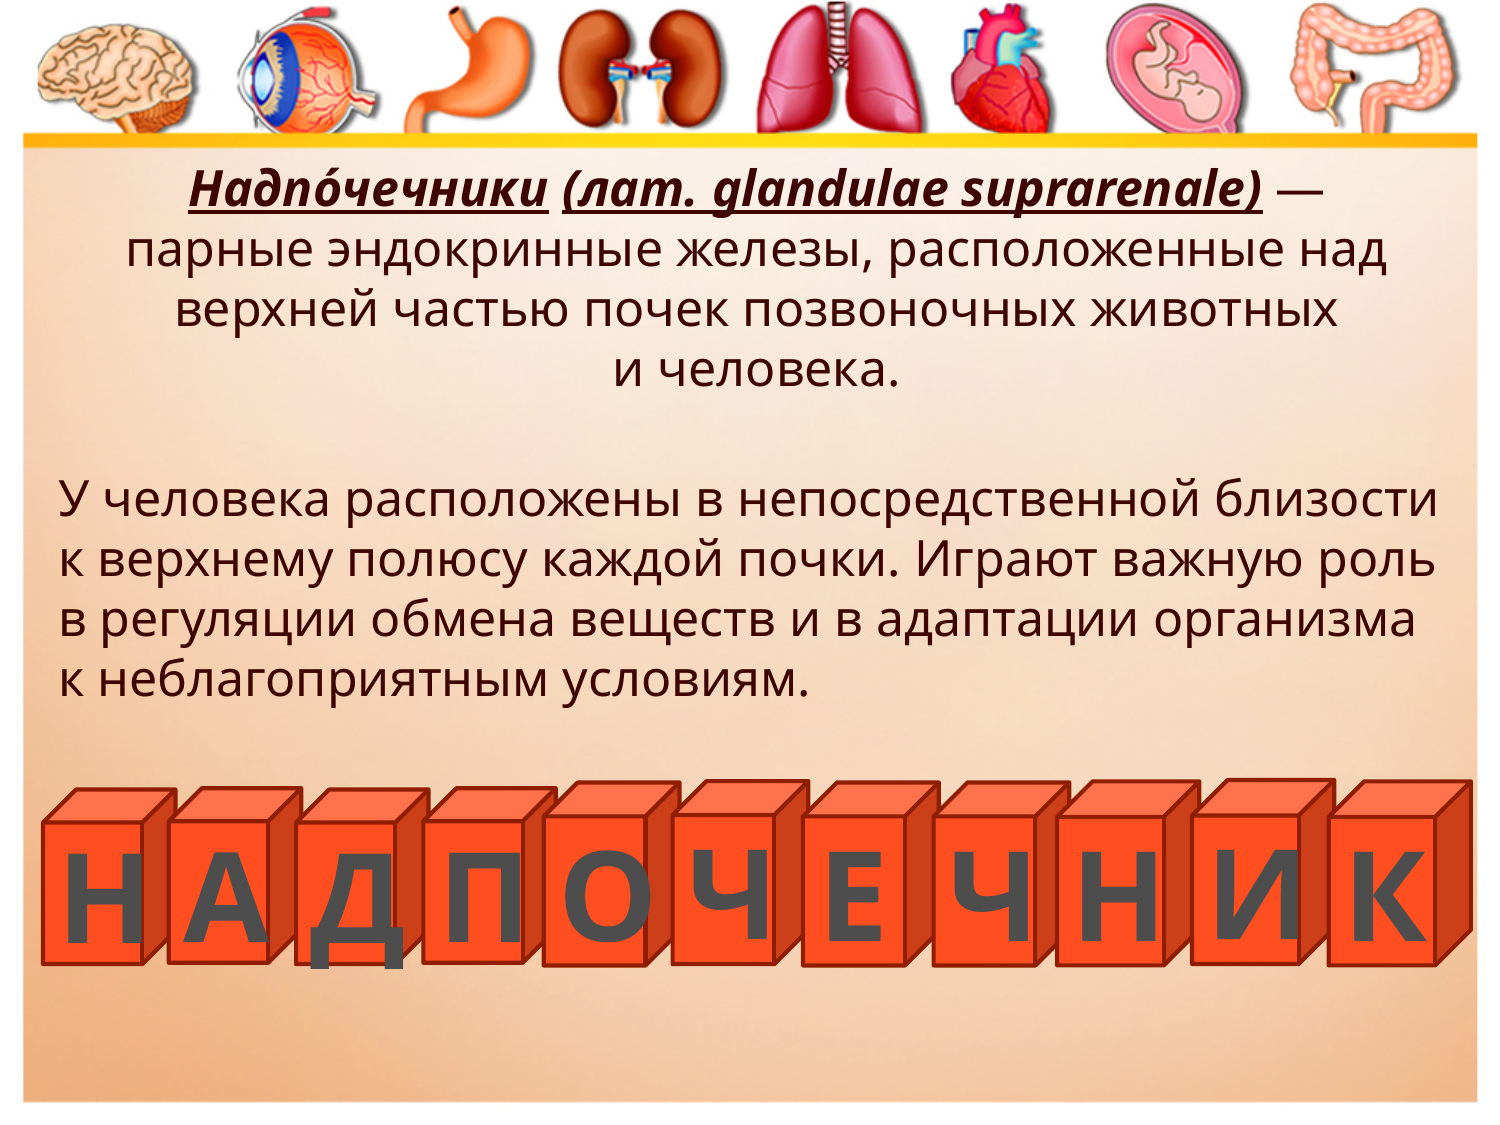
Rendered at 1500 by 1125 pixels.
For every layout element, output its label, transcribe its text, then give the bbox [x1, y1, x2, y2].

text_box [42, 787, 538, 965]
list Надпо́чечники (лат. glandulae suprarenale) — парные эндокринные железы, расположенные над верхней частью почек позвоночных животных и человека. У человека расположены в непосредственной близости к верхнему полюсу каждой почки. Играют важную роль в регуляции обмена веществ и в адаптации организма к неблагоприятным условиям. [43, 149, 1471, 786]
picture [0, 0, 1500, 1125]
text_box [1056, 779, 1472, 966]
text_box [543, 780, 1054, 966]
